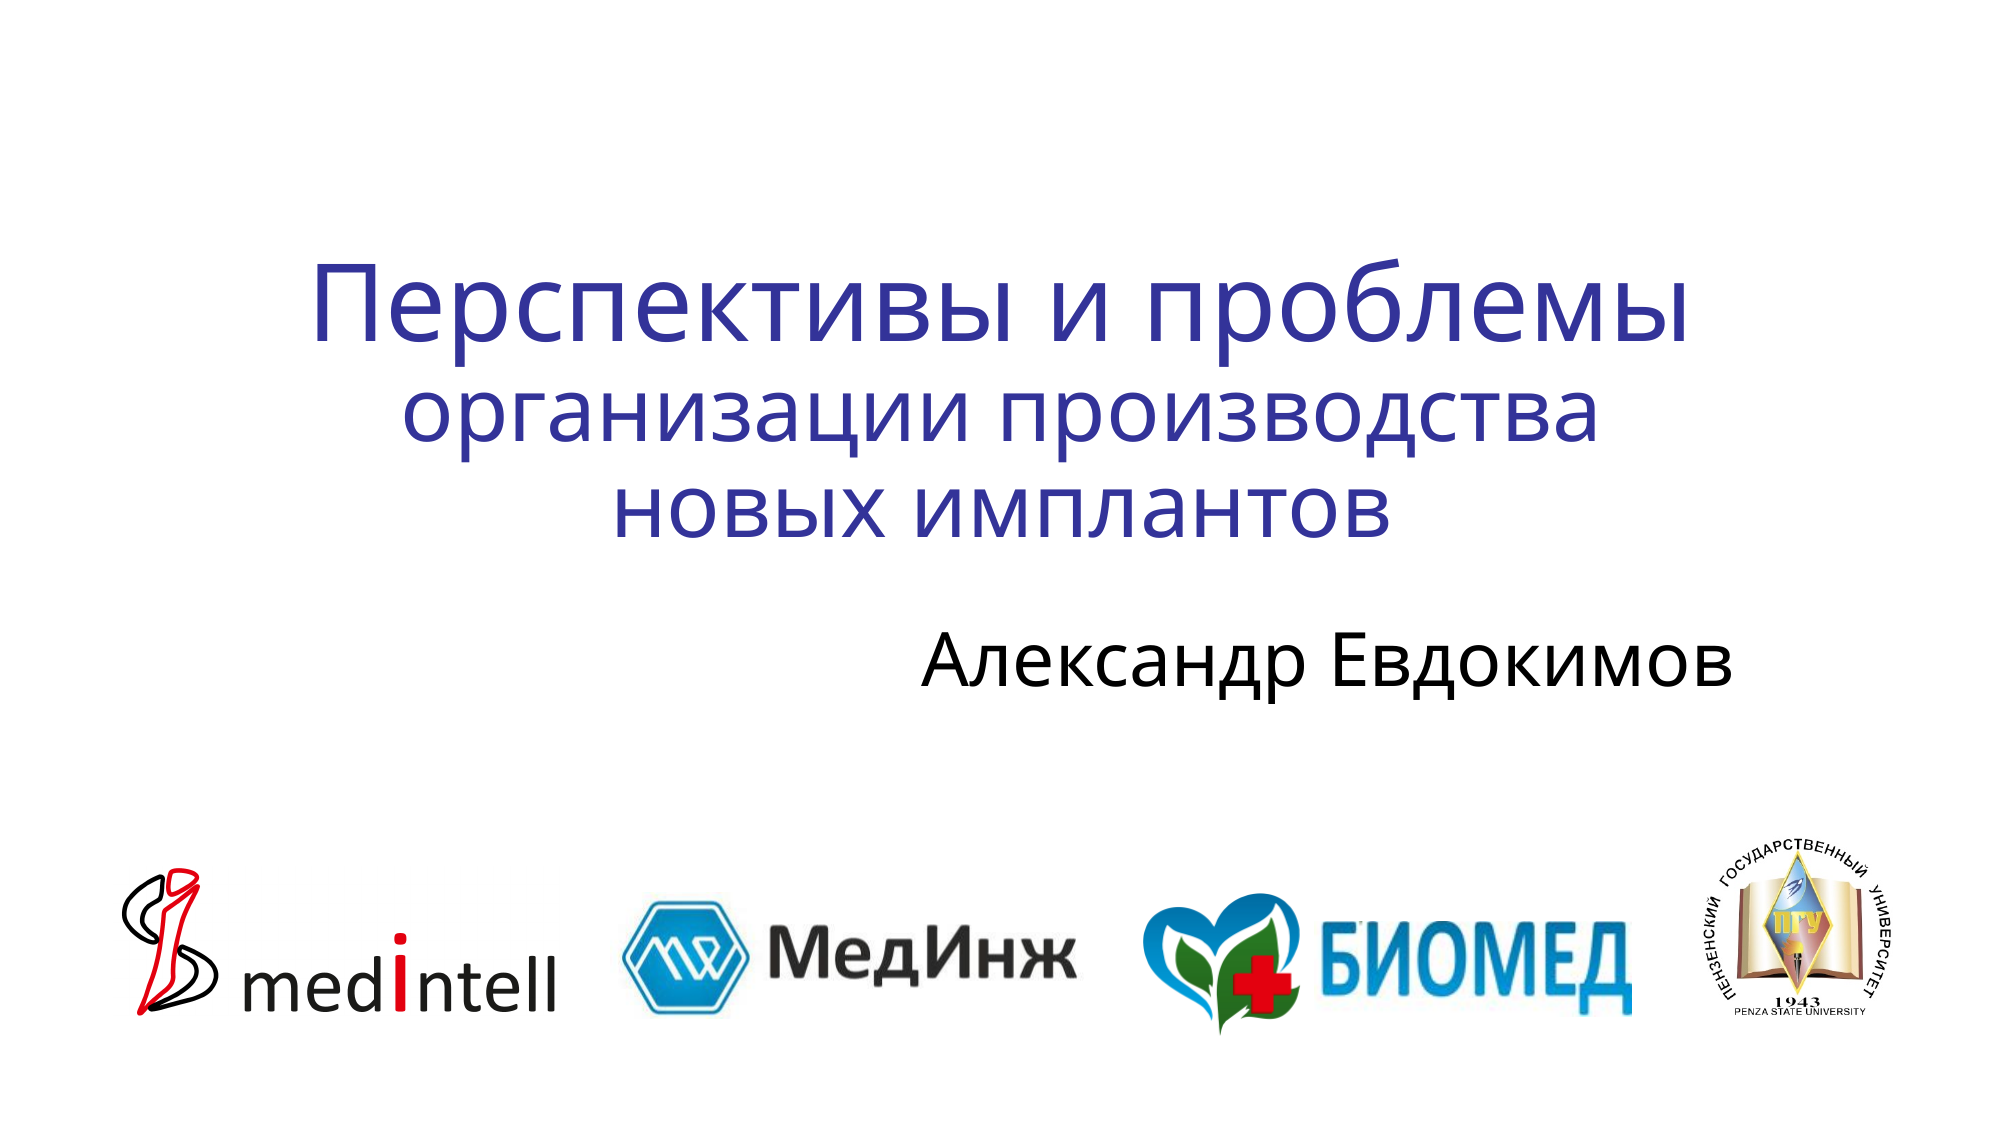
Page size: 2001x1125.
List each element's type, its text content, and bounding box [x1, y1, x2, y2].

title Перспективы и проблемы организации производства новых имплантов [251, 172, 1752, 565]
subtitle Александр Евдокимов [249, 614, 1750, 728]
picture [1701, 836, 1893, 1019]
picture [113, 866, 560, 1016]
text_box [1143, 893, 1632, 1044]
picture [610, 892, 1093, 1019]
